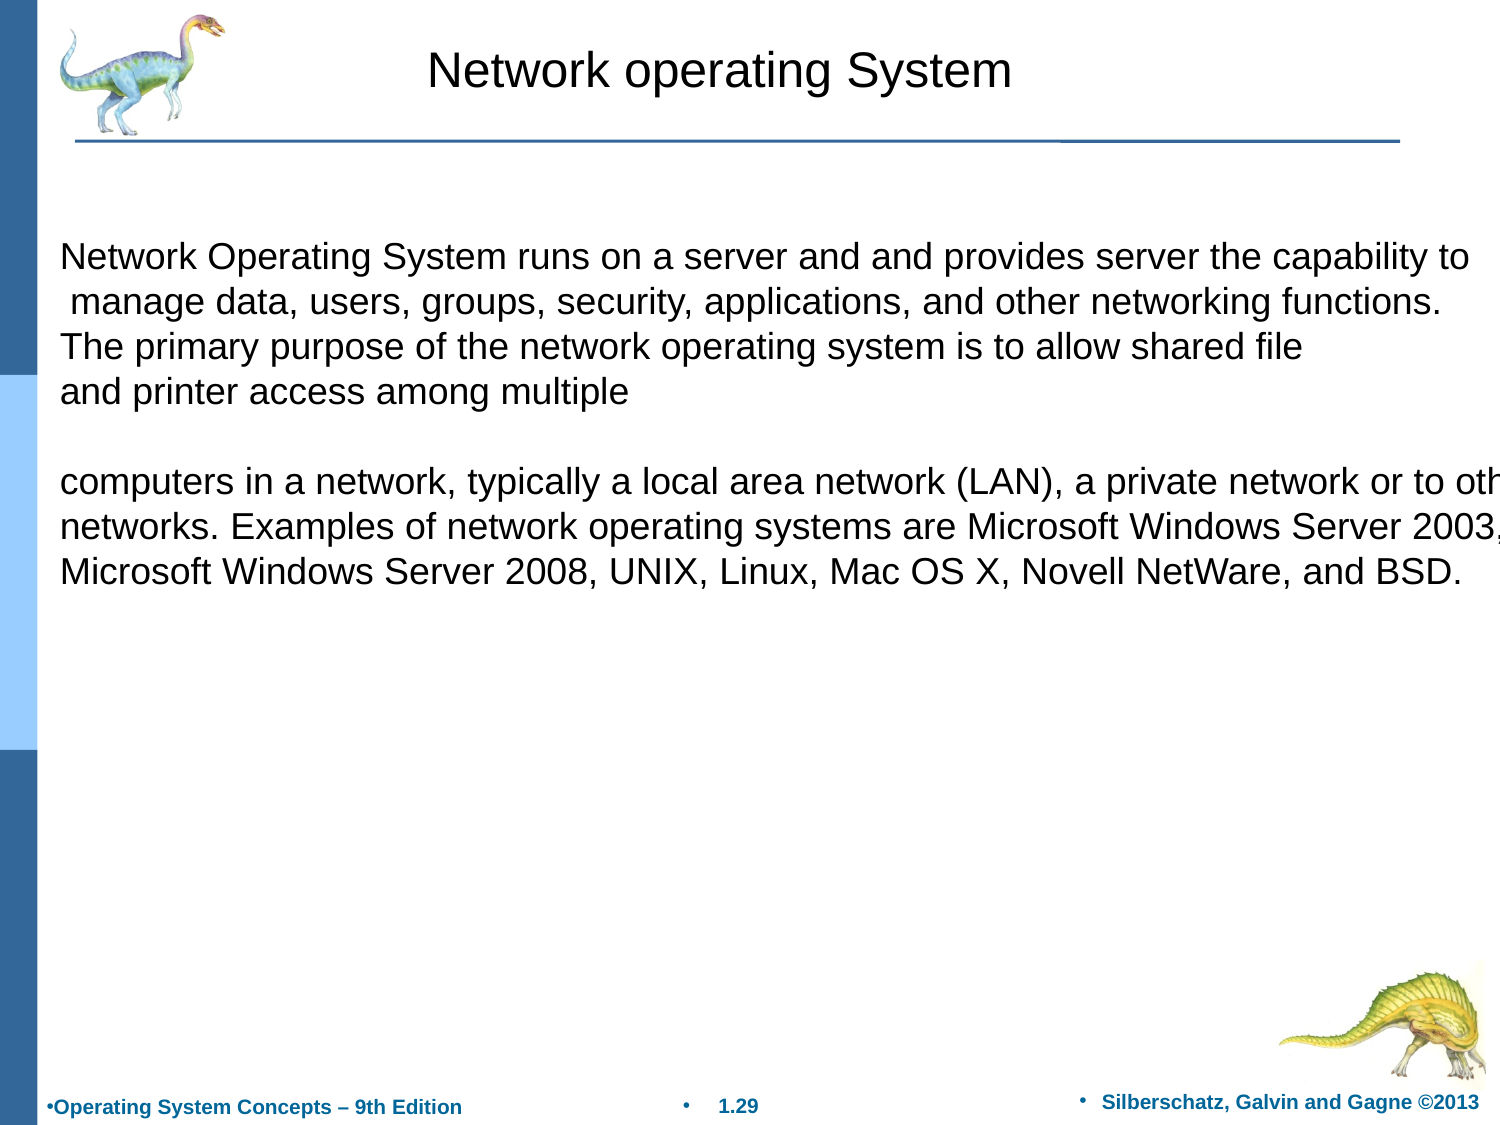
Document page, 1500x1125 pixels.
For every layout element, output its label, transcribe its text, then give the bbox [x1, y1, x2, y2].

picture [1275, 960, 1486, 1090]
picture [46, 0, 243, 149]
text_box Network Operating System runs on a server and and provides server the capability to manage data, users, groups, security, applications, and other networking functions. The primary purpose of the network operating system is to allow shared file and printer access among multiple computers in a network, typically a local area network (LAN), a private network or to other networks. Examples of network operating systems are Microsoft Windows Server 2003, Microsoft Windows Server 2008, UNIX, Linux, Mac OS X, Novell NetWare, and BSD. [45, 224, 1500, 960]
text_box Network operating System [412, 30, 1110, 105]
